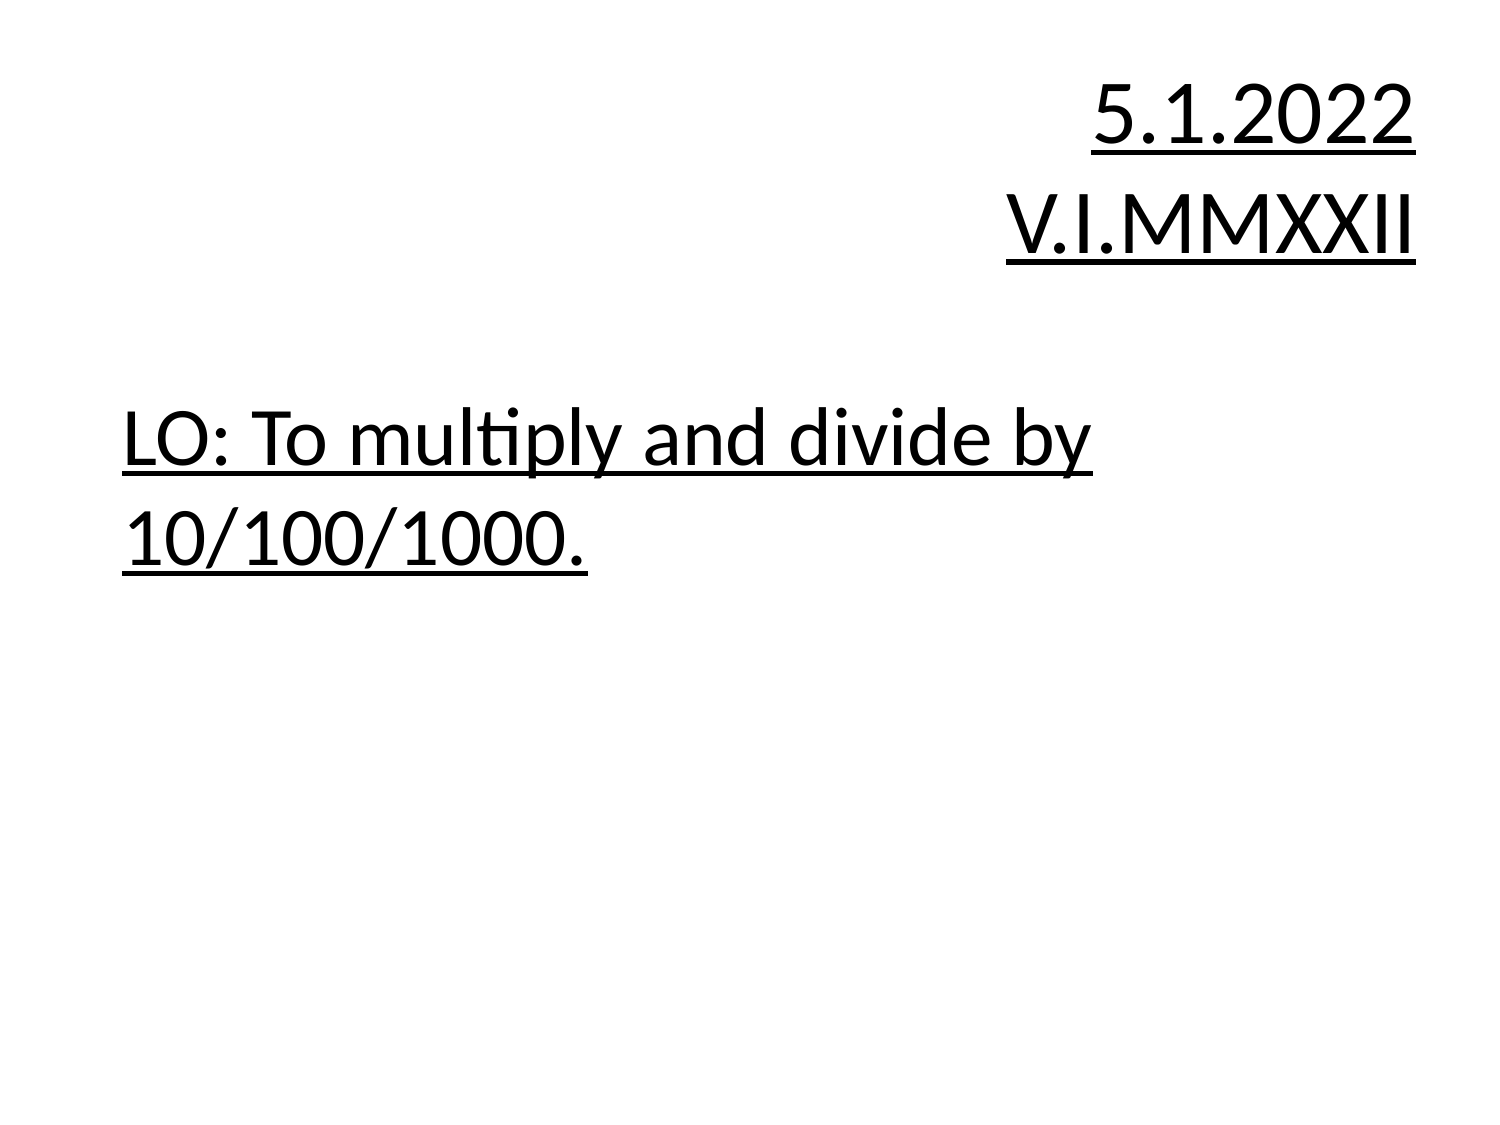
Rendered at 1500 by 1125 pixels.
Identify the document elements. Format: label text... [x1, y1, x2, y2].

text_box 5.1.2022 V.I.MMXXII LO: To multiply and divide by 10/100/1000. [107, 44, 1432, 700]
